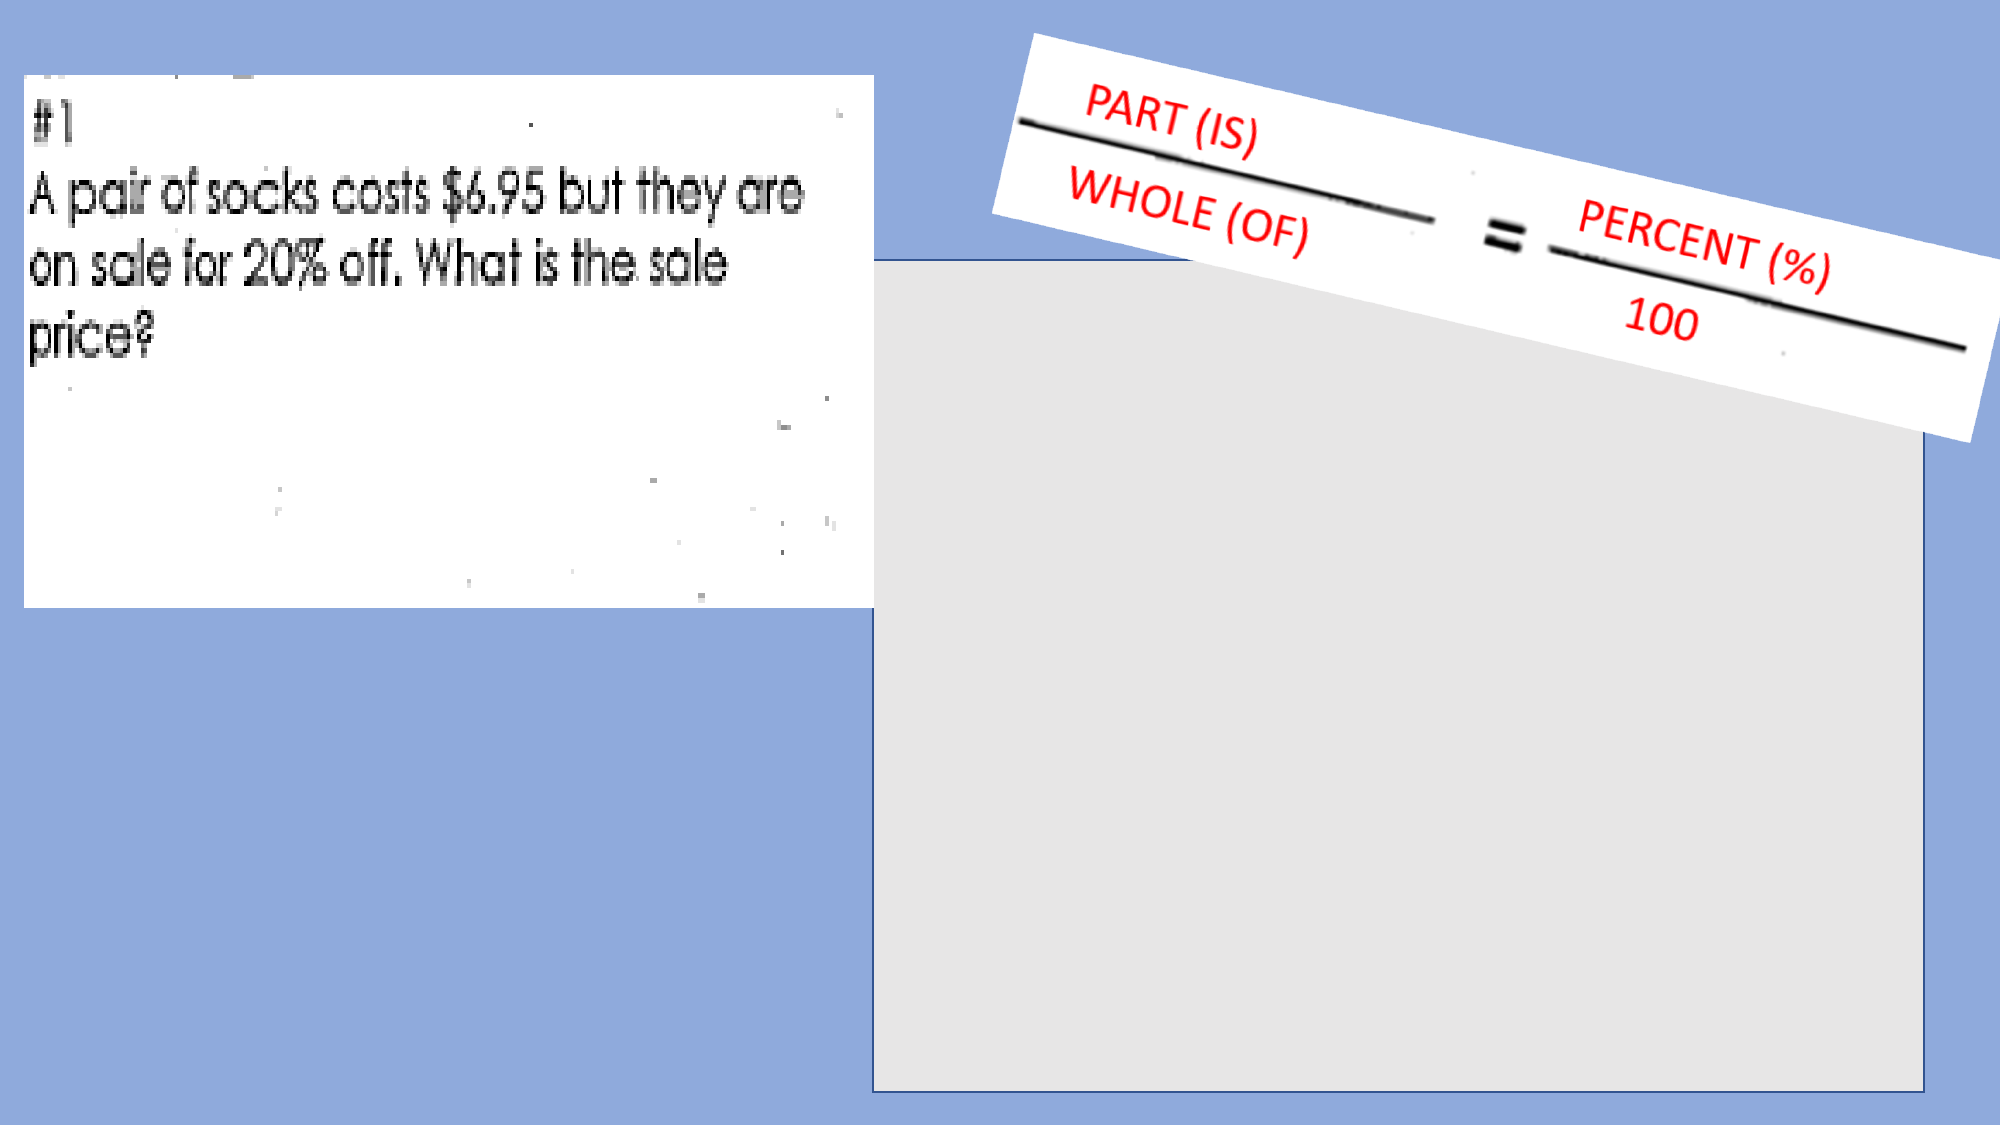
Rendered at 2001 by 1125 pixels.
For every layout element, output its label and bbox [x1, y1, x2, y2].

text_box [872, 259, 1925, 1093]
picture [24, 75, 874, 608]
picture [993, 34, 2000, 442]
